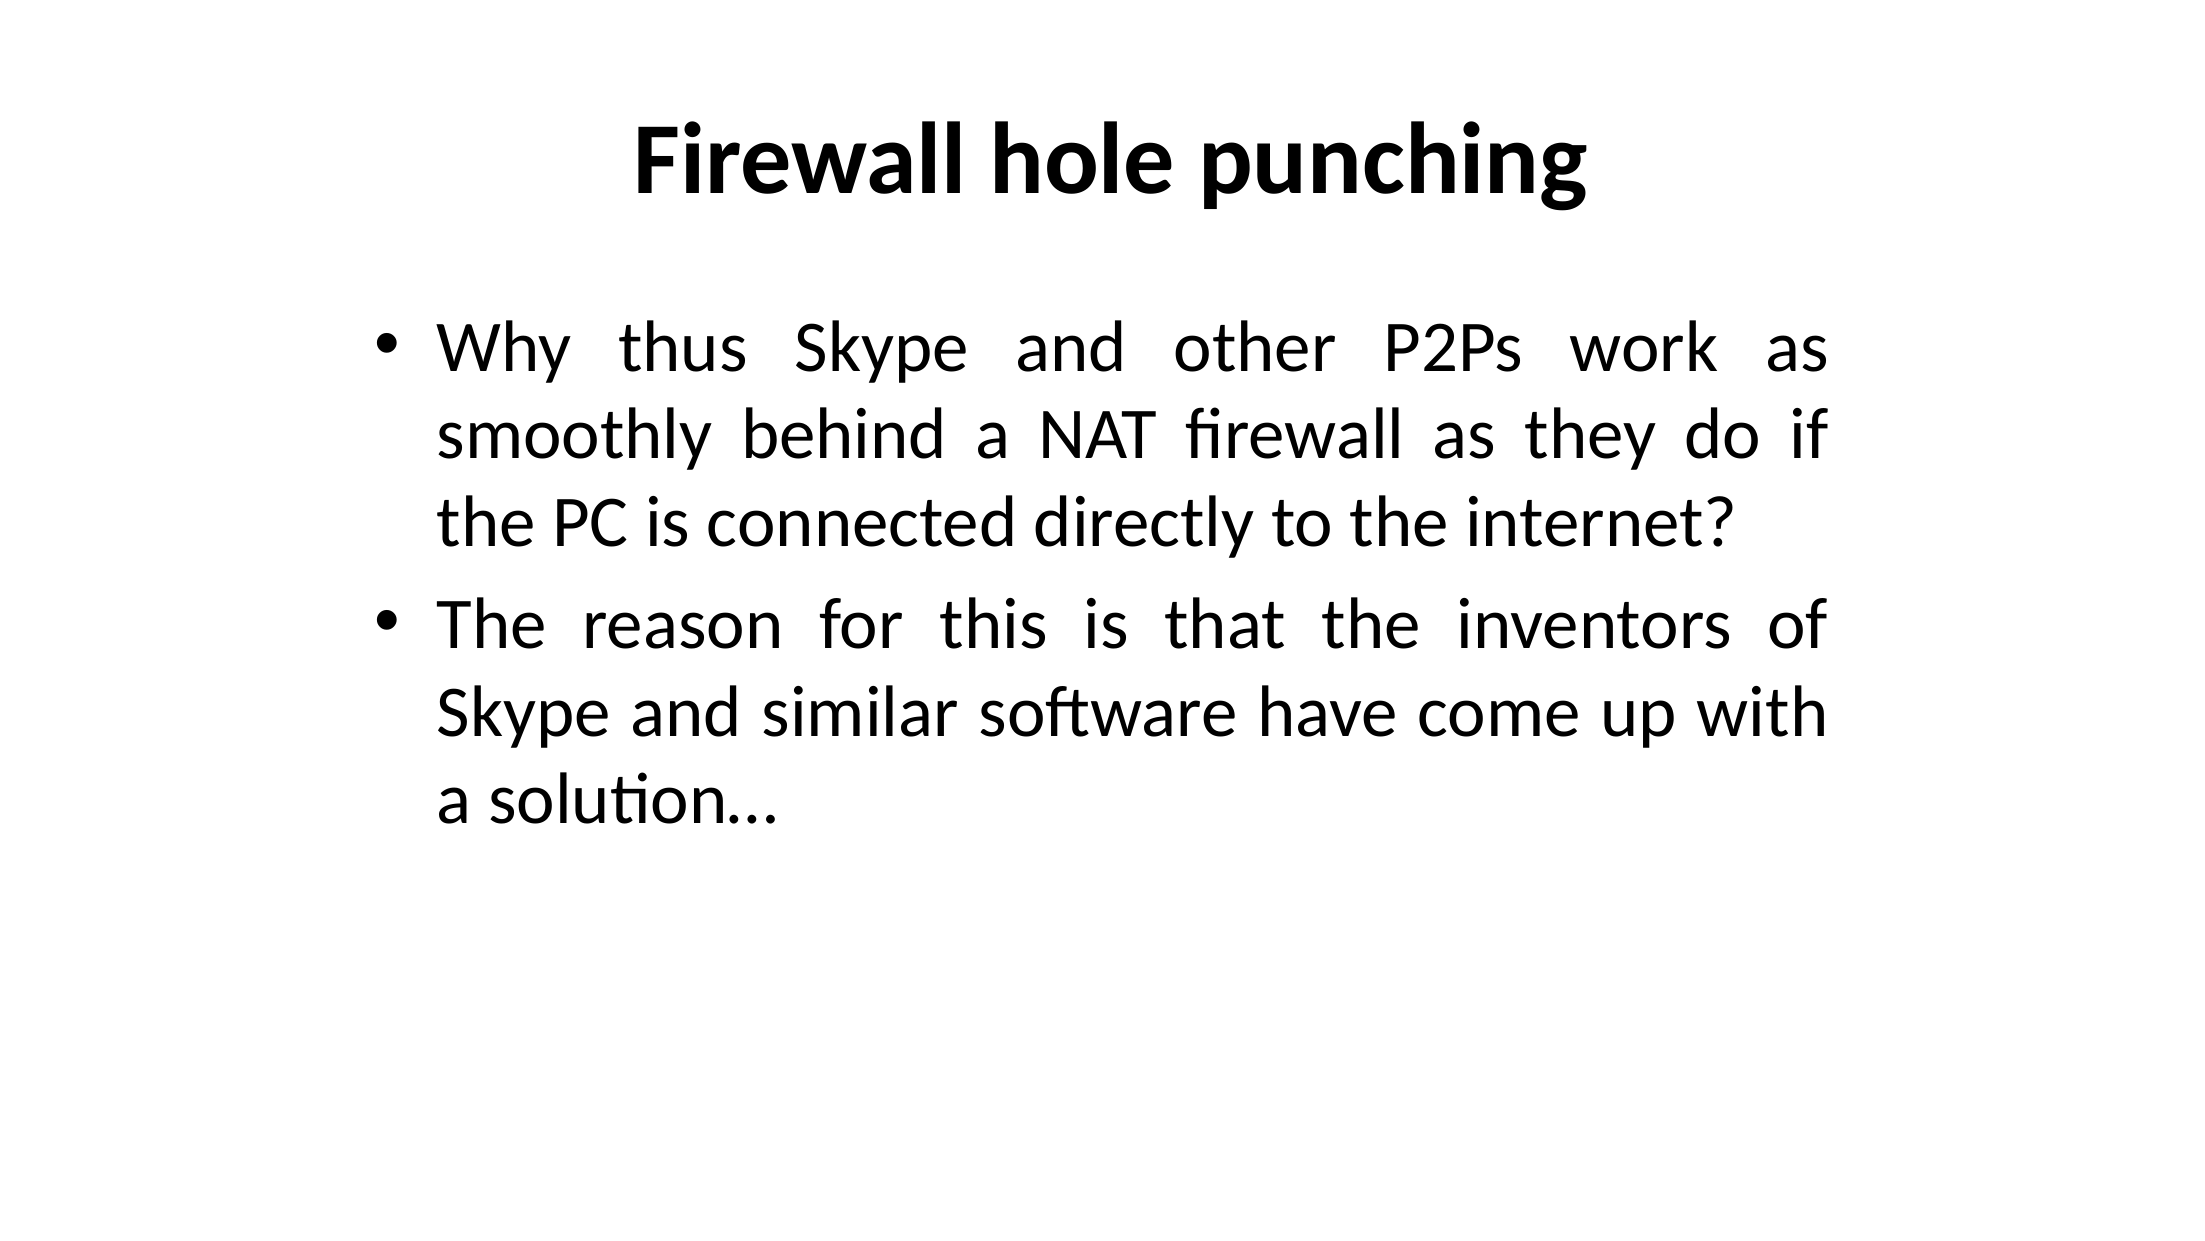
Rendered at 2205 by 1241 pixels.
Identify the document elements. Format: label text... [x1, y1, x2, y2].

list Why thus Skype and other P2Ps work as smoothly behind a NAT firewall as they do if the PC is connected directly to the internet? The reason for this is that the inventors of Skype and similar software have come up with a solution… [358, 290, 1847, 1098]
title Firewall hole punching [358, 56, 1847, 249]
